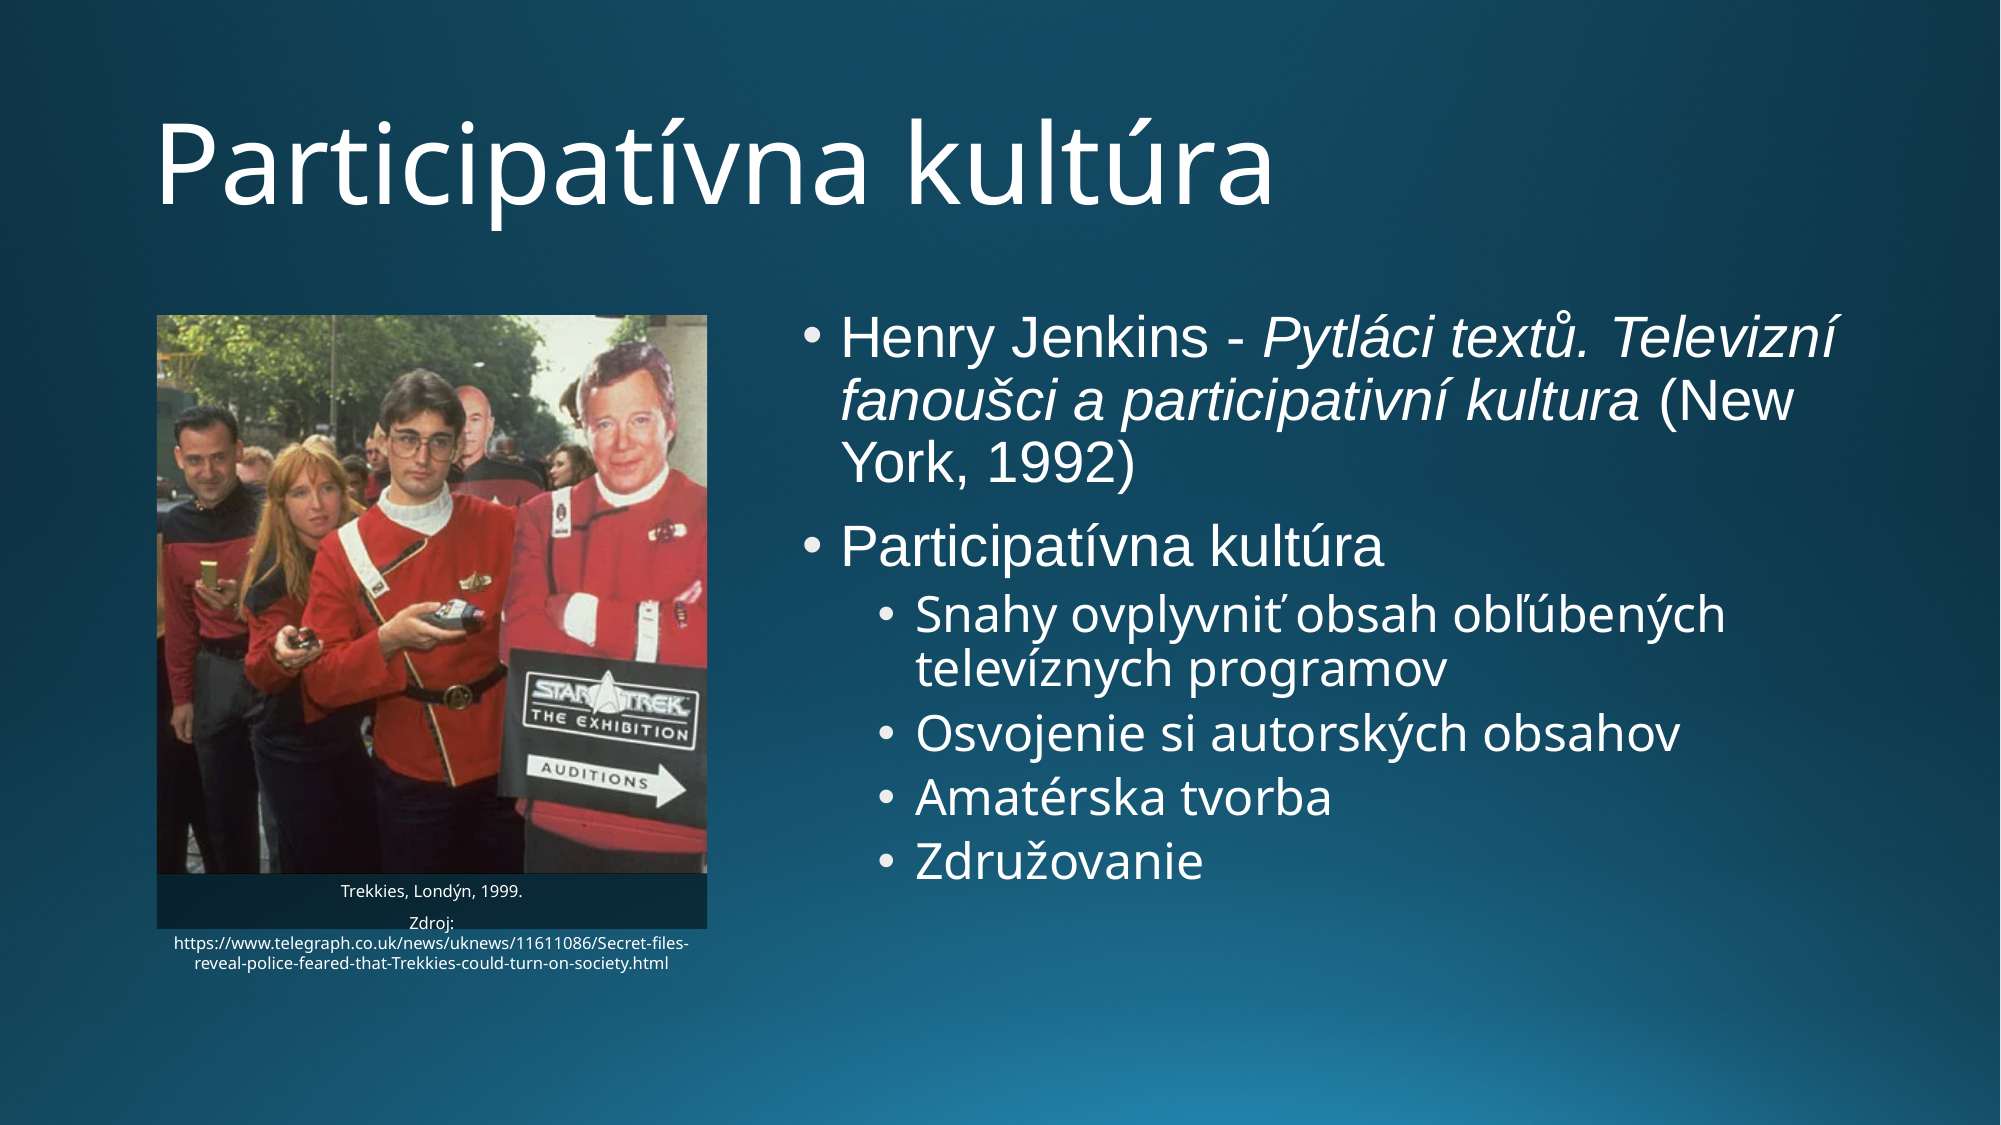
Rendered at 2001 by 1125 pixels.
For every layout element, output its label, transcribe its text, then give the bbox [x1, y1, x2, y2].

text_box Trekkies, Londýn, 1999. Zdroj: https://www.telegraph.co.uk/news/uknews/11611086/Secret-files-reveal-police-feared-that-Trekkies-could-turn-on-society.html [156, 874, 708, 929]
list Henry Jenkins - Pytláci textů. Televizní fanoušci a participativní kultura (New York, 1992) Participatívna kultúra Snahy ovplyvniť obsah obľúbených televíznych programov Osvojenie si autorských obsahov Amatérska tvorba Združovanie [787, 299, 1863, 1014]
picture [0, 0, 2001, 1125]
title Participatívna kultúra [137, 59, 1863, 278]
